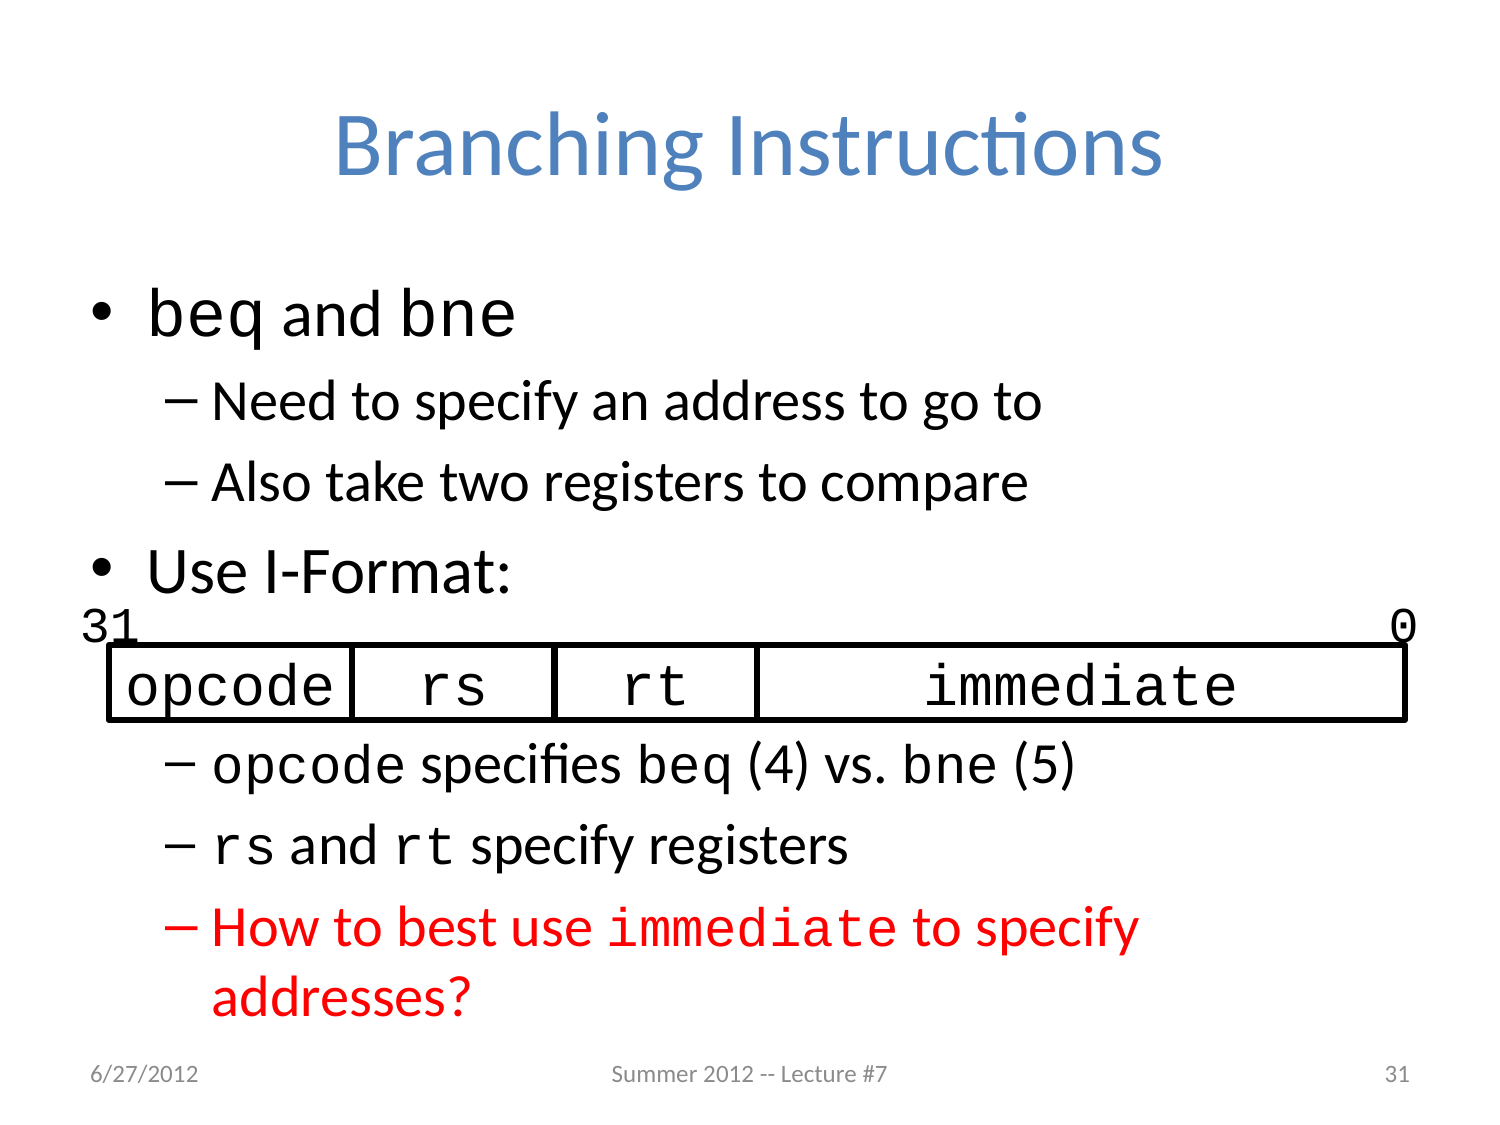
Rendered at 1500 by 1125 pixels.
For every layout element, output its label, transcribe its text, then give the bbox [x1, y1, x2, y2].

list beq and bne Need to specify an address to go to Also take two registers to compare Use I-Format: opcode specifies beq (4) vs. bne (5) rs and rt specify registers How to best use immediate to specify addresses? [75, 728, 1425, 1073]
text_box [64, 584, 1435, 721]
footer Summer 2012 -- Lecture #7 [512, 1042, 988, 1103]
list beq and bne Need to specify an address to go to Also take two registers to compare Use I-Format: opcode specifies beq (4) vs. bne (5) rs and rt specify registers How to best use immediate to specify addresses? [75, 262, 1425, 583]
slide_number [75, 1042, 425, 1103]
title Branching Instructions [75, 45, 1425, 233]
slide_number 31 [1074, 1042, 1425, 1103]
